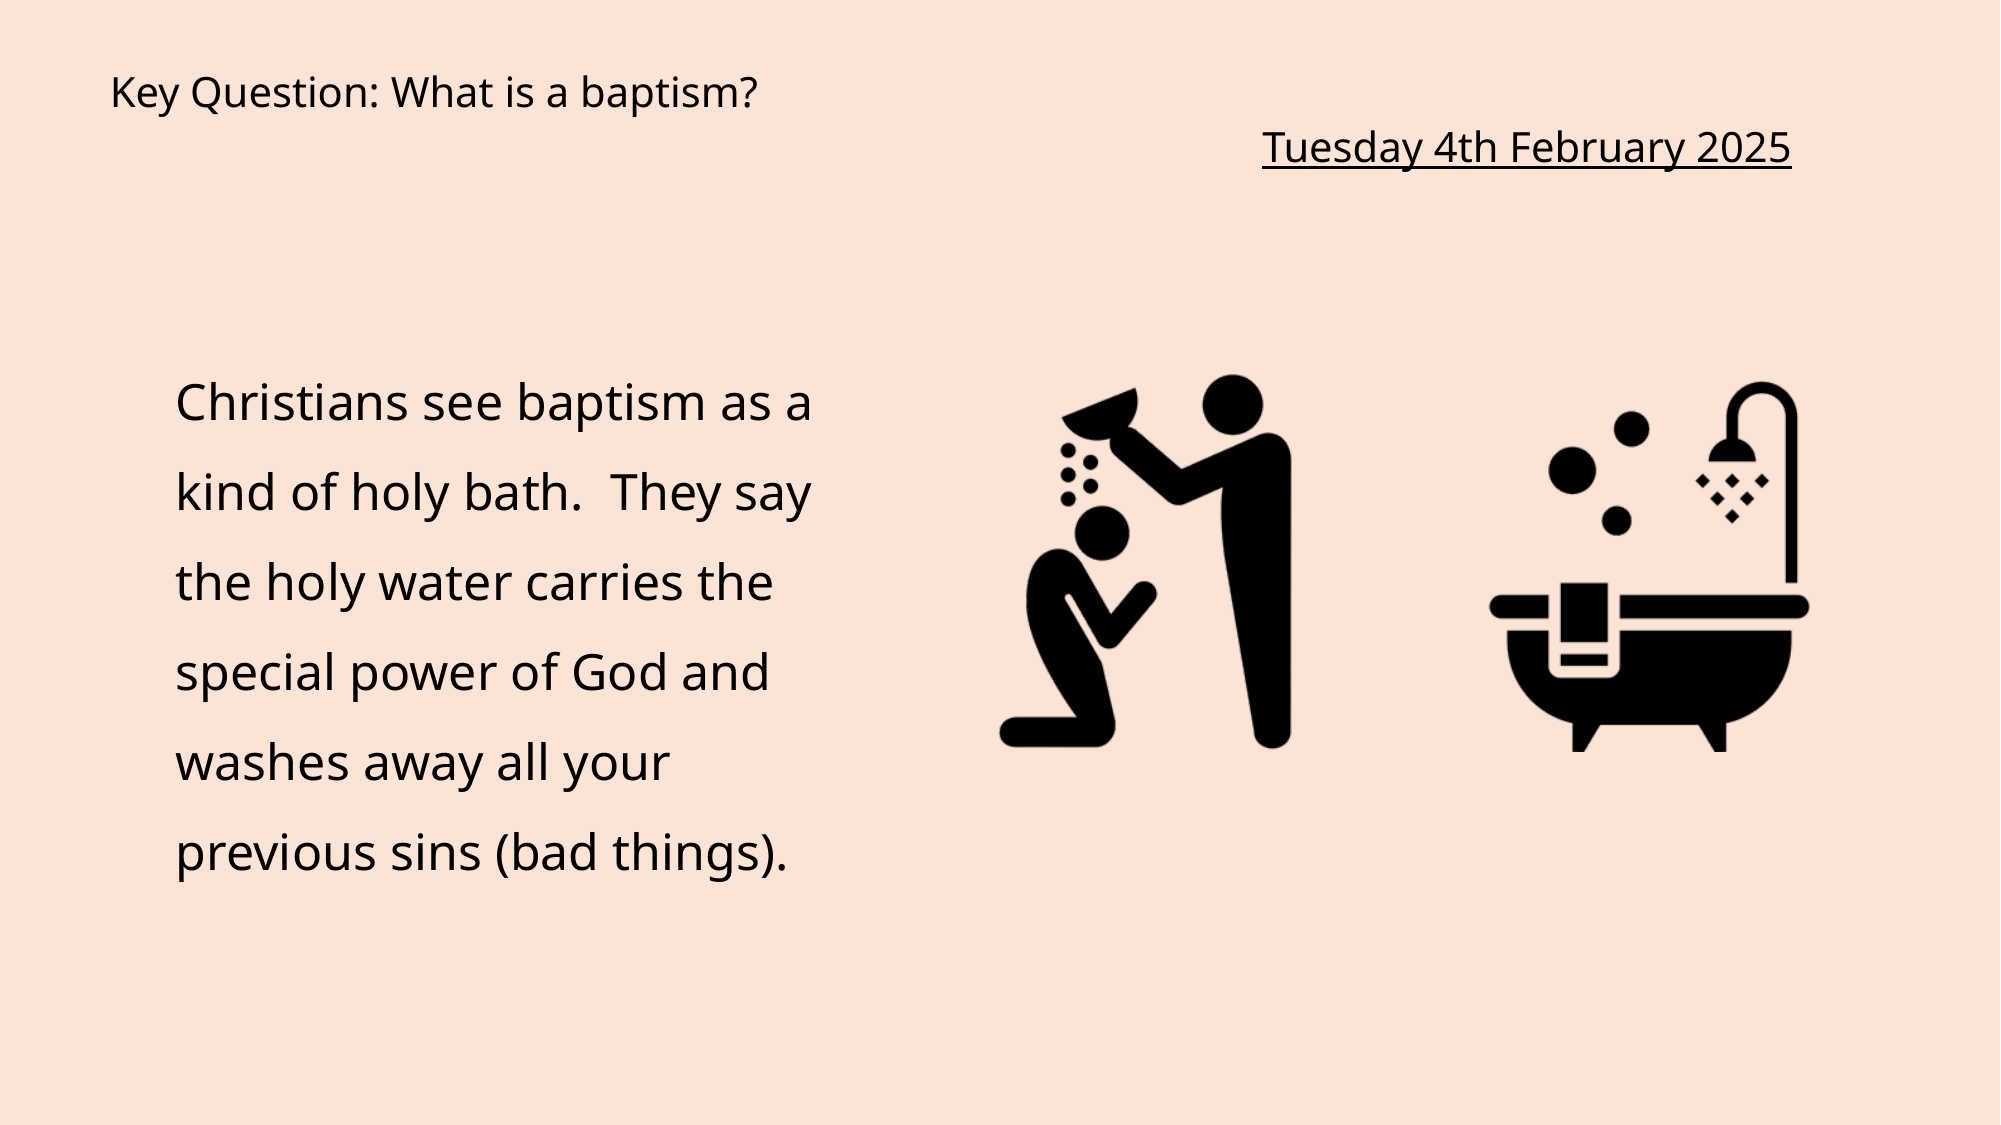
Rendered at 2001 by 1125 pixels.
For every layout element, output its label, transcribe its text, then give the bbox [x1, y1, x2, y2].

text_box Christians see baptism as a kind of holy bath. They say the holy water carries the special power of God and washes away all your previous sins (bad things). [161, 333, 877, 888]
picture [1459, 372, 1840, 753]
picture [957, 372, 1338, 753]
text_box Key Question: What is a baptism? [94, 57, 837, 123]
text_box Tuesday 4th February 2025 [1247, 113, 1917, 179]
